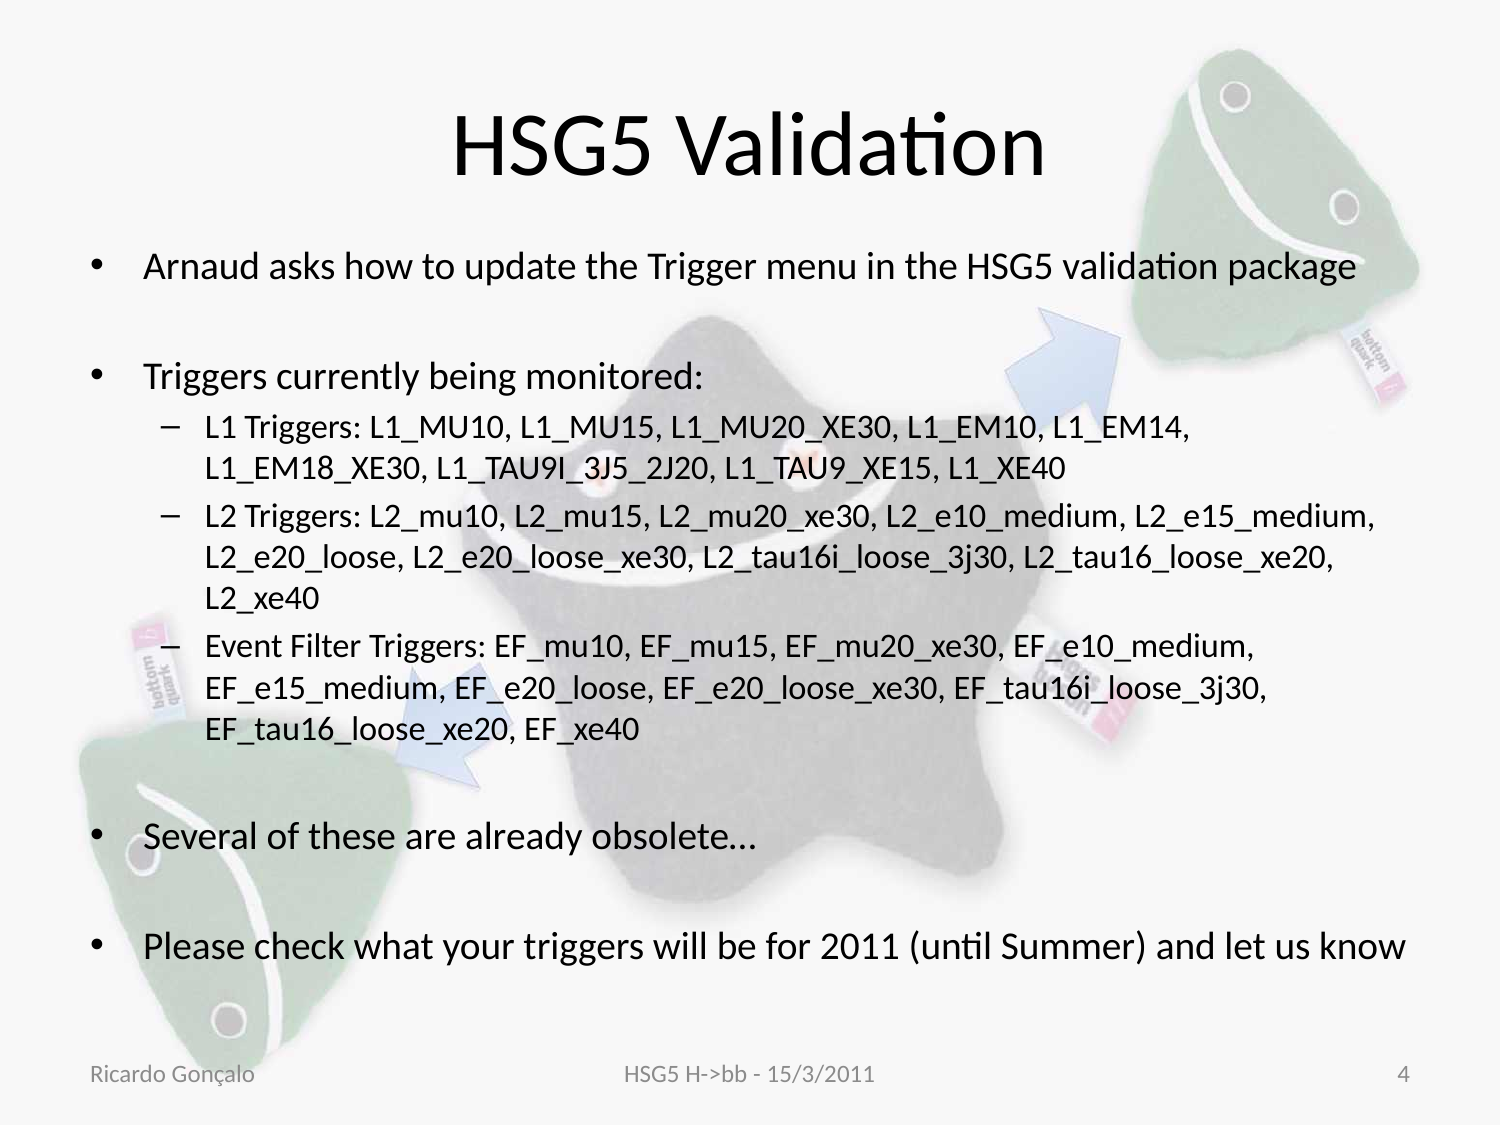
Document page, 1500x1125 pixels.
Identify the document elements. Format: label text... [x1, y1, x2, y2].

list Arnaud asks how to update the Trigger menu in the HSG5 validation package Triggers currently being monitored: L1 Triggers: L1_MU10, L1_MU15, L1_MU20_XE30, L1_EM10, L1_EM14, L1_EM18_XE30, L1_TAU9I_3J5_2J20, L1_TAU9_XE15, L1_XE40 L2 Triggers: L2_mu10, L2_mu15, L2_mu20_xe30, L2_e10_medium, L2_e15_medium, L2_e20_loose, L2_e20_loose_xe30, L2_tau16i_loose_3j30, L2_tau16_loose_xe20, L2_xe40 Event Filter Triggers: EF_mu10, EF_mu15, EF_mu20_xe30, EF_e10_medium, EF_e15_medium, EF_e20_loose, EF_e20_loose_xe30, EF_tau16i_loose_3j30, EF_tau16_loose_xe20, EF_xe40 Several of these are already obsolete… Please check what your triggers will be for 2011 (until Summer) and let us know [75, 232, 1425, 1005]
picture [0, 0, 1500, 1125]
title HSG5 Validation [75, 45, 1425, 232]
slide_number Ricardo Gonçalo [75, 1042, 425, 1103]
slide_number 4 [1074, 1042, 1425, 1103]
footer HSG5 H->bb - 15/3/2011 [512, 1042, 988, 1103]
